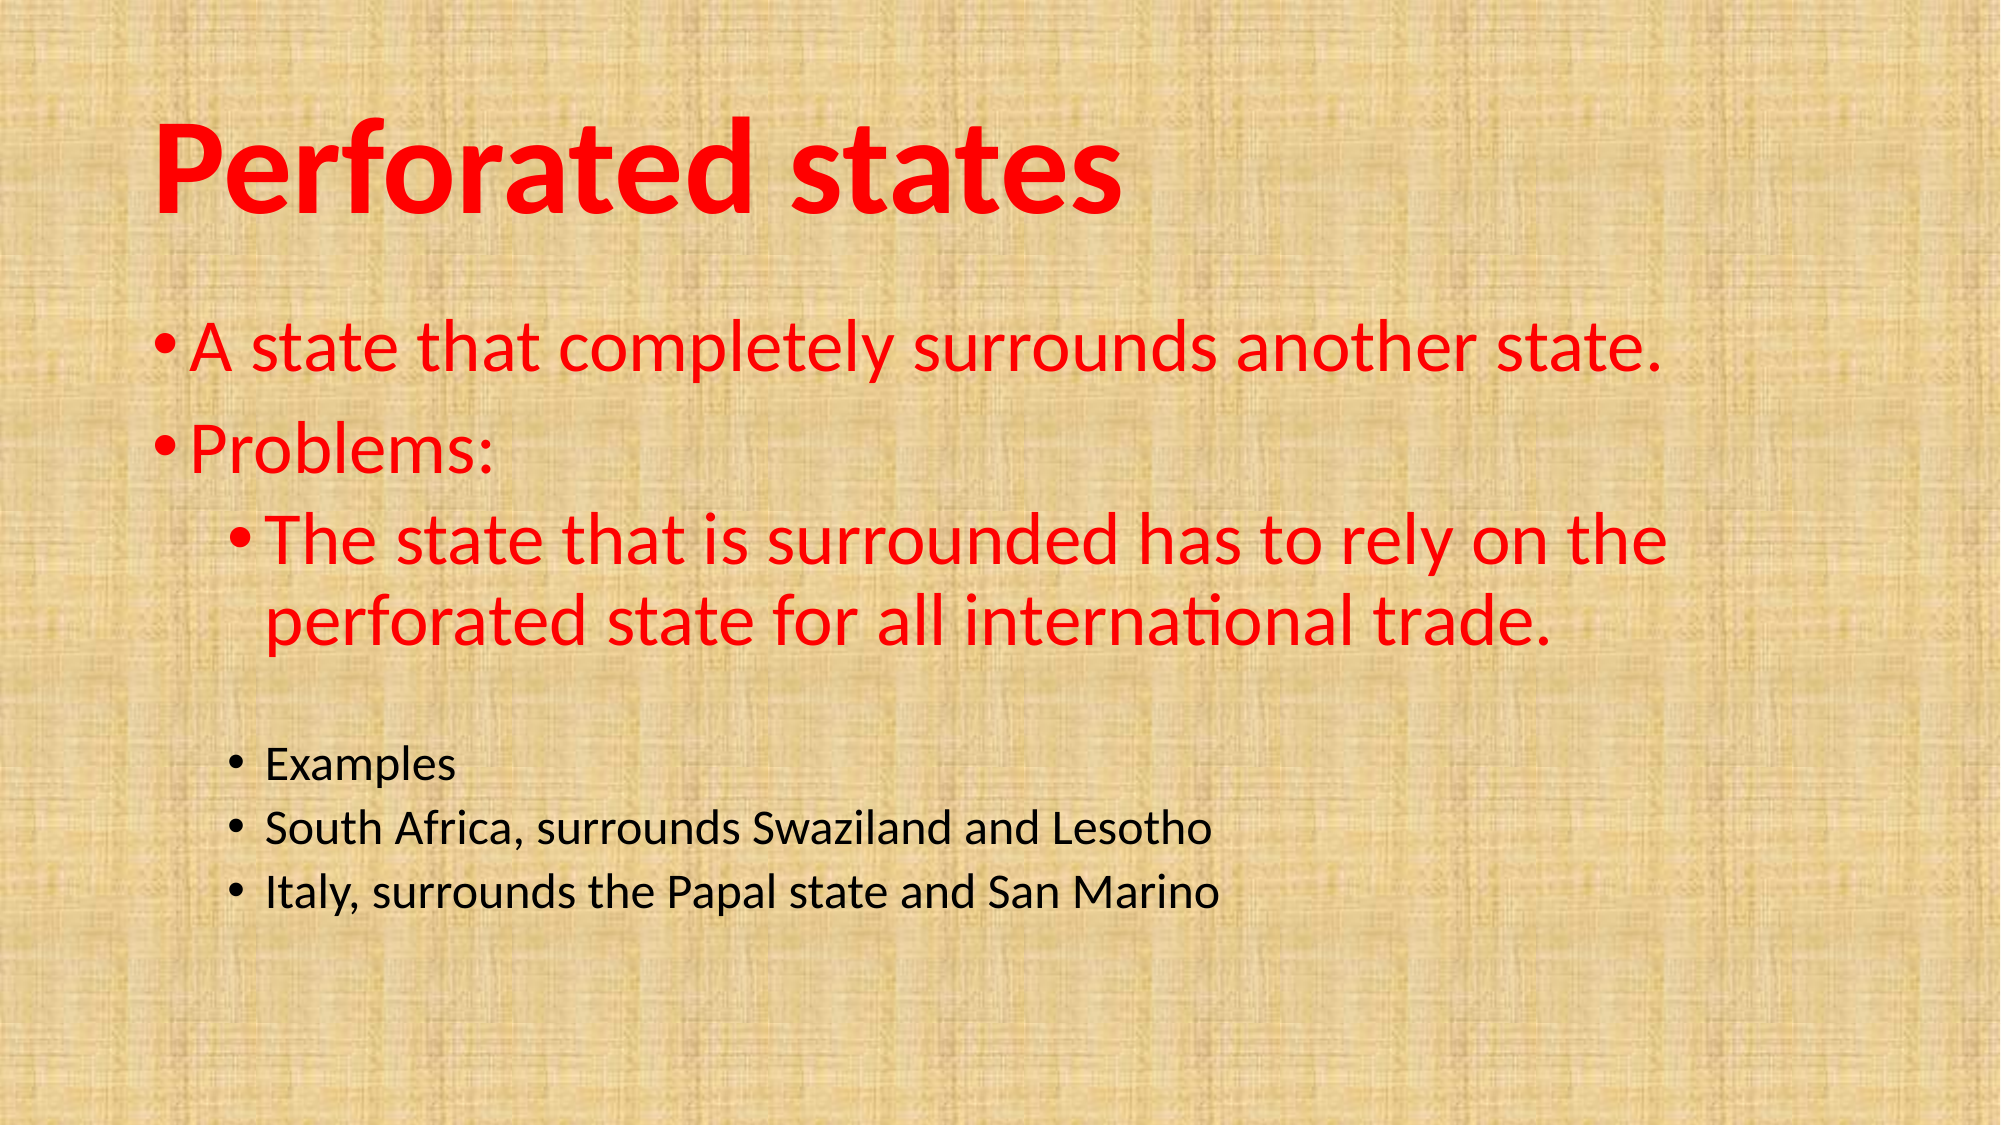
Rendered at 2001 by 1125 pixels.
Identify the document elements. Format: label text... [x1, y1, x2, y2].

title Perforated states [137, 59, 1863, 278]
list A state that completely surrounds another state. Problems: The state that is surrounded has to rely on the perforated state for all international trade. Examples South Africa, surrounds Swaziland and Lesotho Italy, surrounds the Papal state and San Marino [137, 299, 1863, 1014]
picture [0, 0, 2001, 1125]
